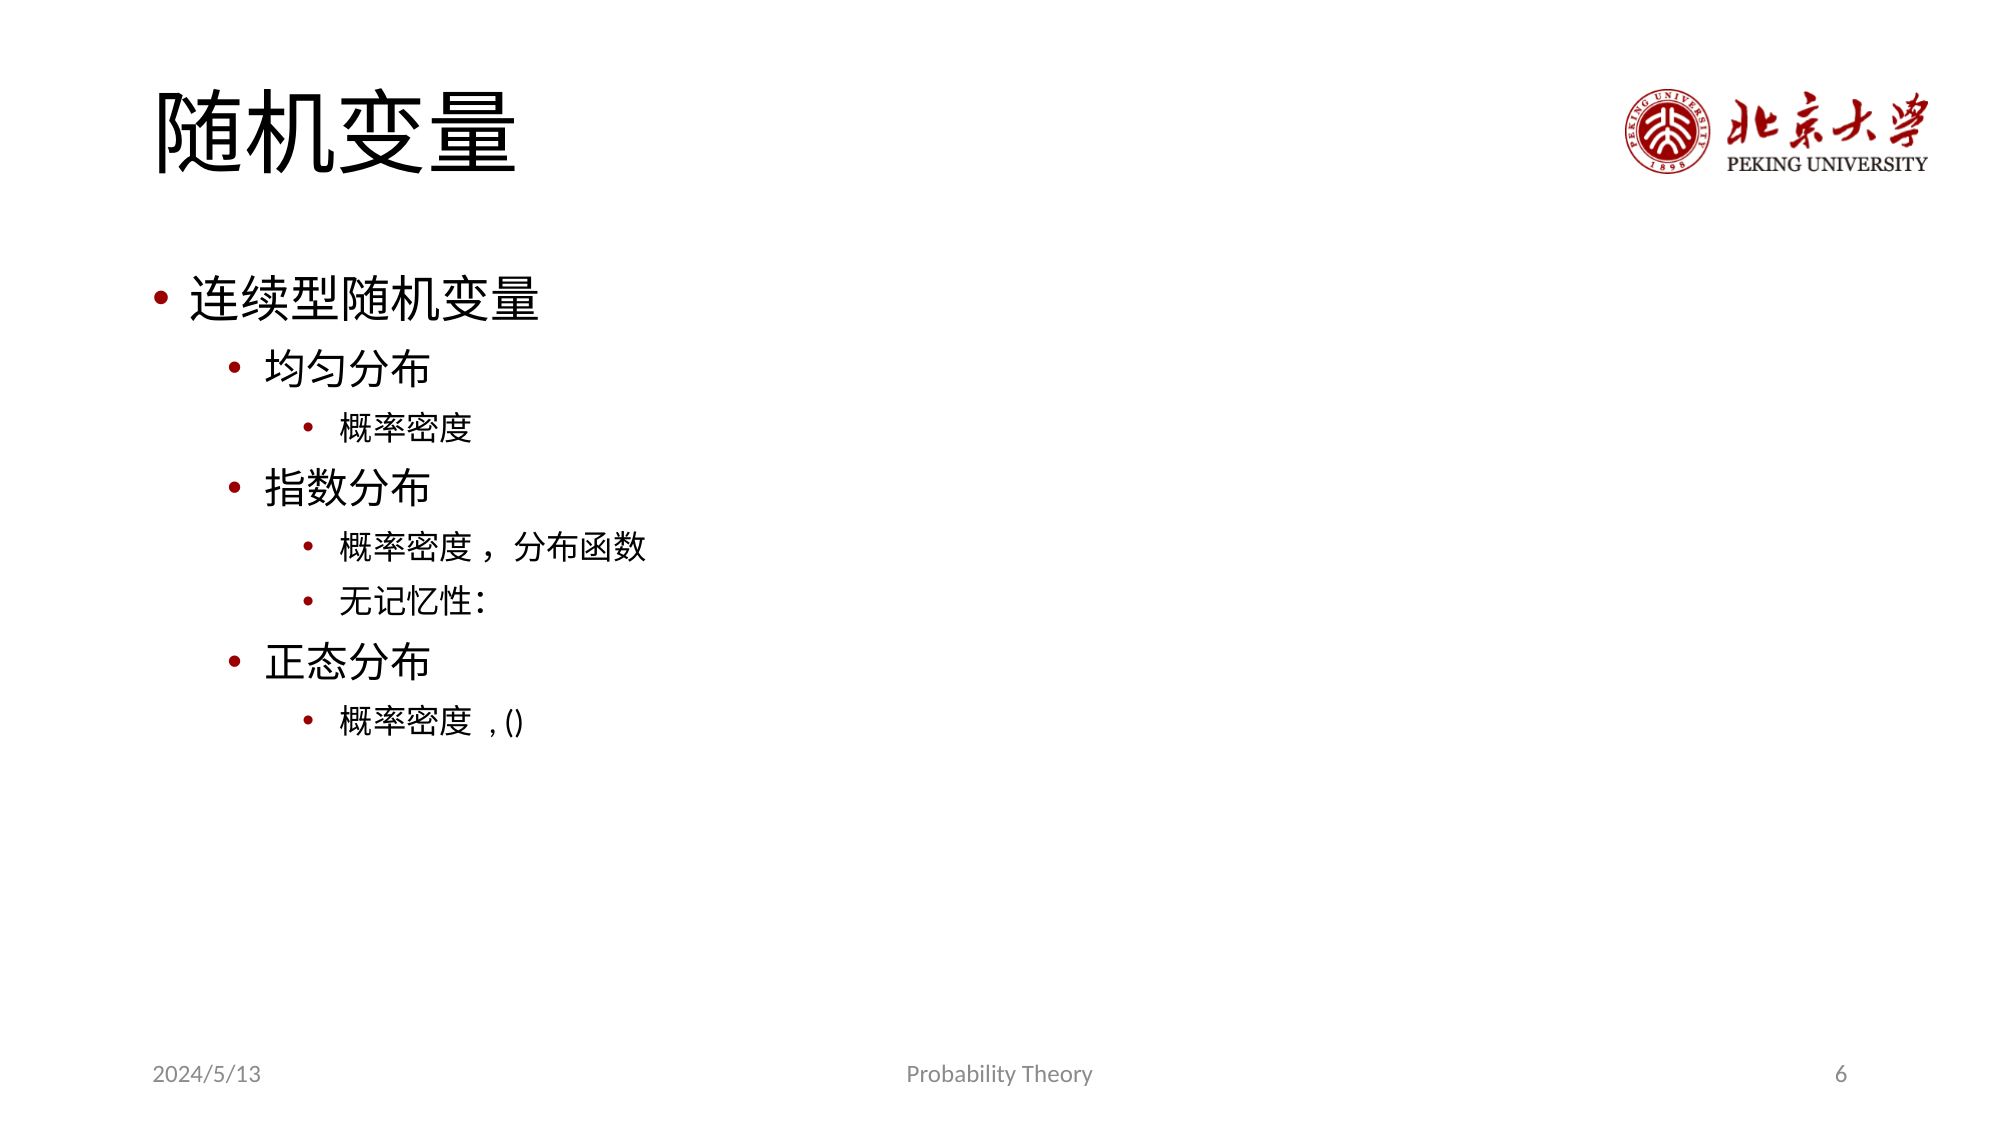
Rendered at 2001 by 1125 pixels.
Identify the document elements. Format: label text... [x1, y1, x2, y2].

picture [1863, 89, 1928, 174]
slide_number 6 [1412, 1042, 1863, 1103]
footer Probability Theory [662, 1042, 1338, 1103]
title 随机变量 [137, 27, 1863, 246]
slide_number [137, 1042, 588, 1103]
